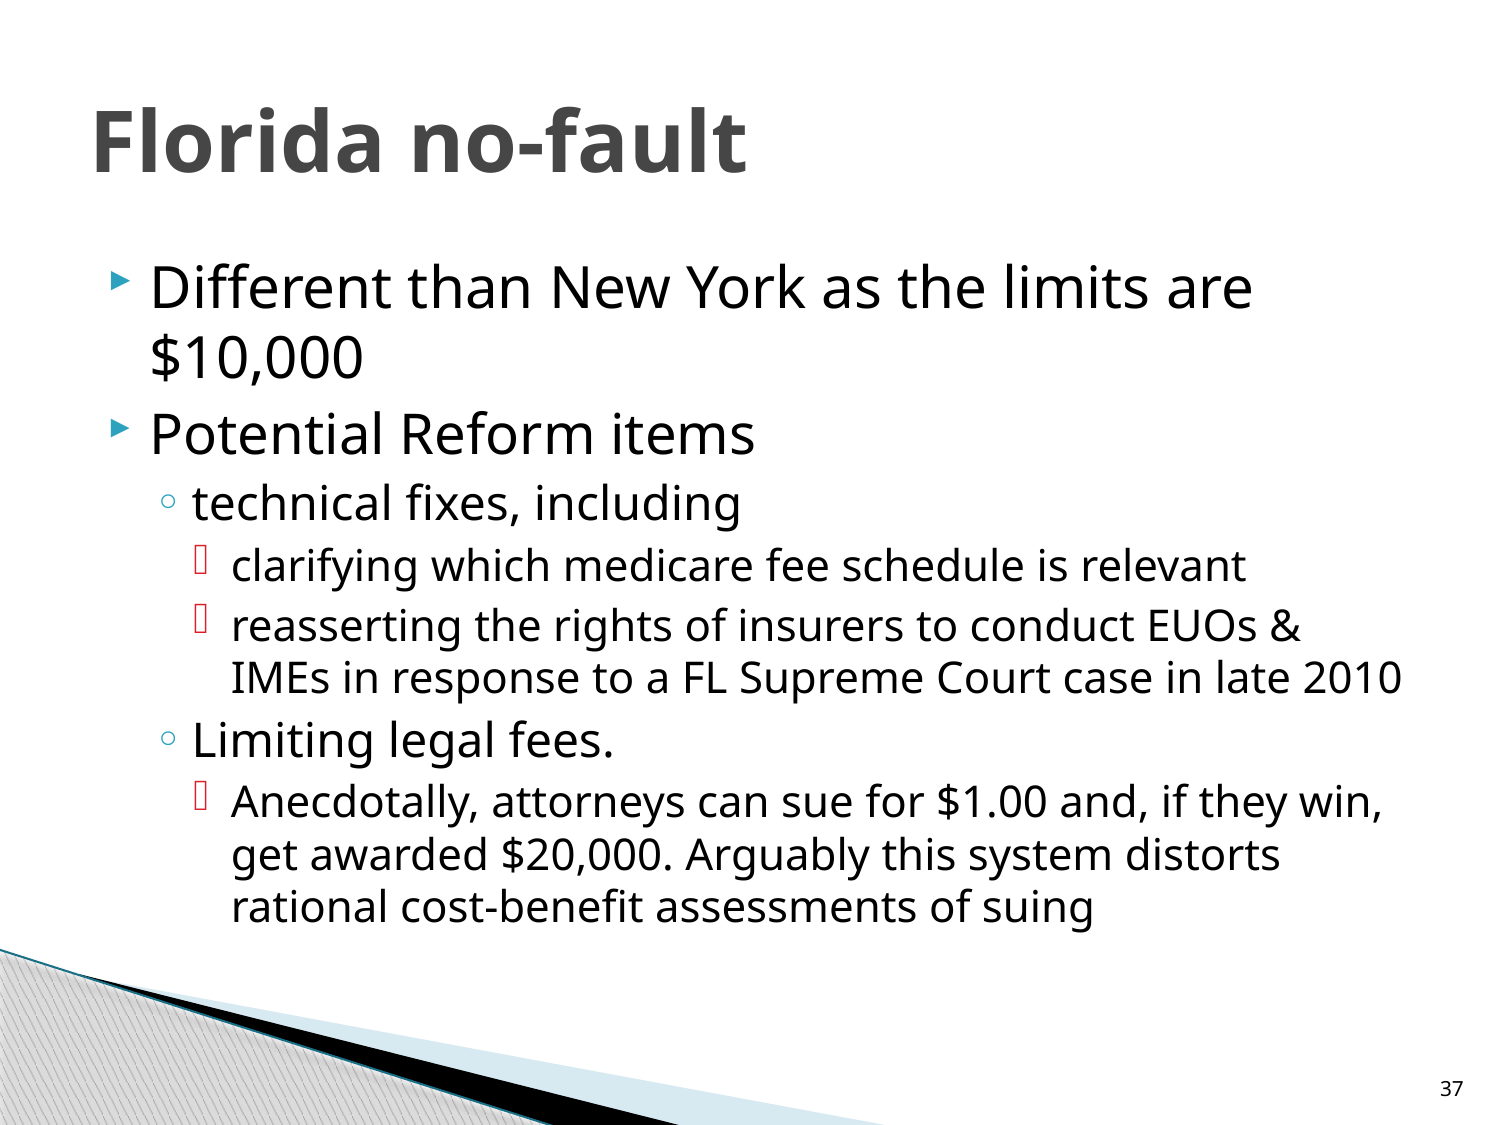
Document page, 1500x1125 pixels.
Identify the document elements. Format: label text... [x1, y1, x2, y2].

title Florida no-fault [75, 45, 1425, 233]
slide_number 37 [1418, 1051, 1479, 1112]
list Different than New York as the limits are $10,000 Potential Reform items technical fixes, including clarifying which medicare fee schedule is relevant reasserting the rights of insurers to conduct EUOs & IMEs in response to a FL Supreme Court case in late 2010 Limiting legal fees. Anecdotally, attorneys can sue for $1.00 and, if they win, get awarded $20,000. Arguably this system distorts rational cost-benefit assessments of suing [75, 243, 1425, 986]
